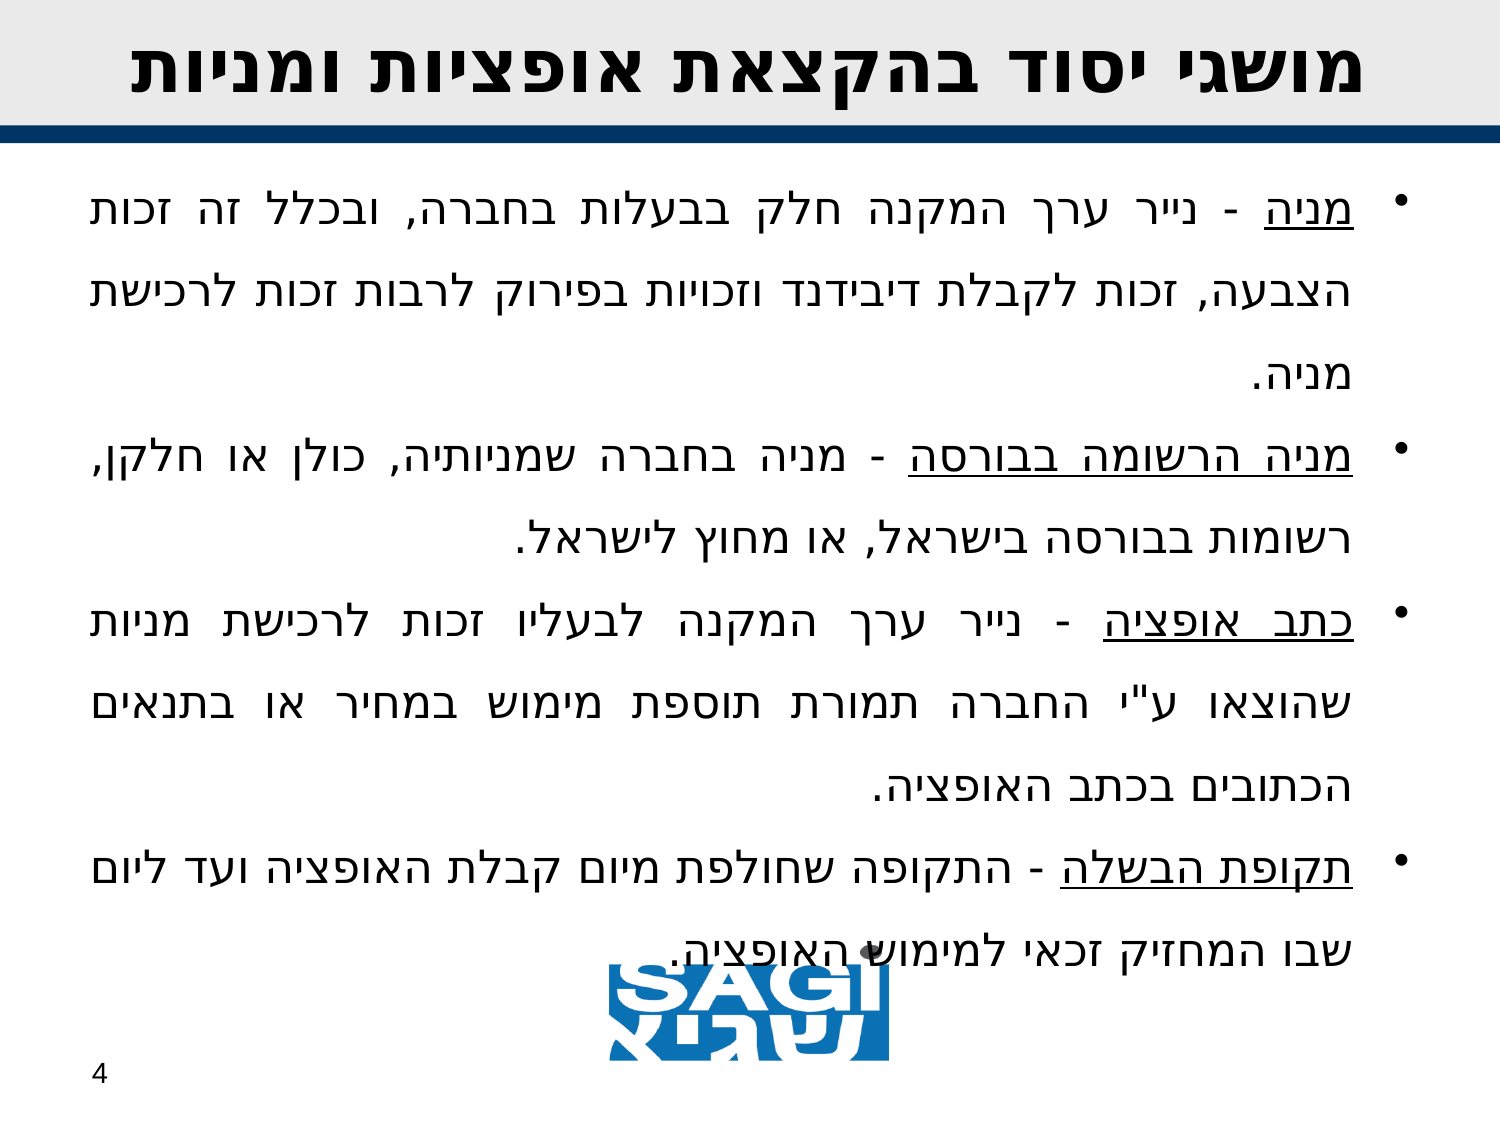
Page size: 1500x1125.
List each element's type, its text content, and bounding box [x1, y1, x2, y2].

slide_number 4 [76, 1046, 428, 1125]
text_box מושגי יסוד בהקצאת אופציות ומניות [29, 0, 1471, 126]
list מניה - נייר ערך המקנה חלק בבעלות בחברה, ובכלל זה זכות הצבעה, זכות לקבלת דיבידנד וזכויות בפירוק לרבות זכות לרכישת מניה. מניה הרשומה בבורסה - מניה בחברה שמניותיה, כולן או חלקן, רשומות בבורסה בישראל, או מחוץ לישראל. כתב אופציה - נייר ערך המקנה לבעליו זכות לרכישת מניות שהוצאו ע"י החברה תמורת תוספת מימוש במחיר או בתנאים הכתובים בכתב האופציה. תקופת הבשלה - התקופה שחולפת מיום קבלת האופציה ועד ליום שבו המחזיק זכאי למימוש האופציה. [75, 143, 1425, 941]
picture [596, 941, 904, 1063]
